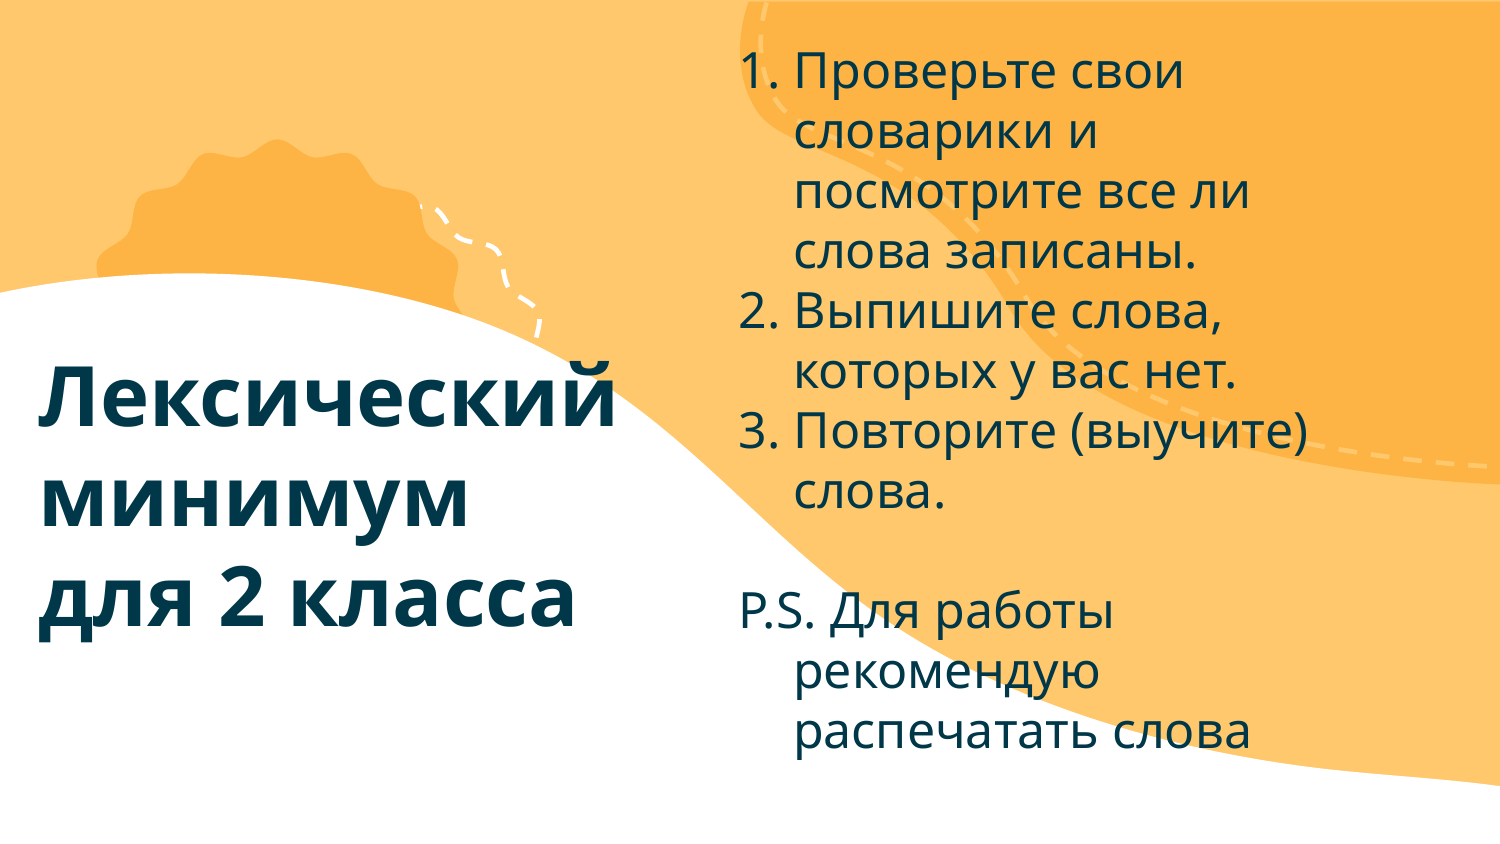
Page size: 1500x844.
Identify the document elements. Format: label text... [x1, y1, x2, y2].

text_box [1144, 722, 1160, 738]
text_box [1167, 721, 1191, 745]
subtitle 1. Проверьте свои словарики и посмотрите все ли слова записаны. 2. Выпишите слова, которых у вас нет. 3. Повторите (выучите) слова. P.S. Для работы рекомендую распечатать слова [703, 23, 1399, 657]
text_box [1007, 662, 1032, 696]
title Лексический минимум для 2 класса [23, 328, 657, 633]
text_box [1034, 662, 1057, 699]
text_box [1064, 661, 1097, 688]
text_box [978, 662, 1000, 682]
text_box [1200, 722, 1221, 748]
text_box [1118, 721, 1133, 727]
text_box [1227, 721, 1248, 748]
